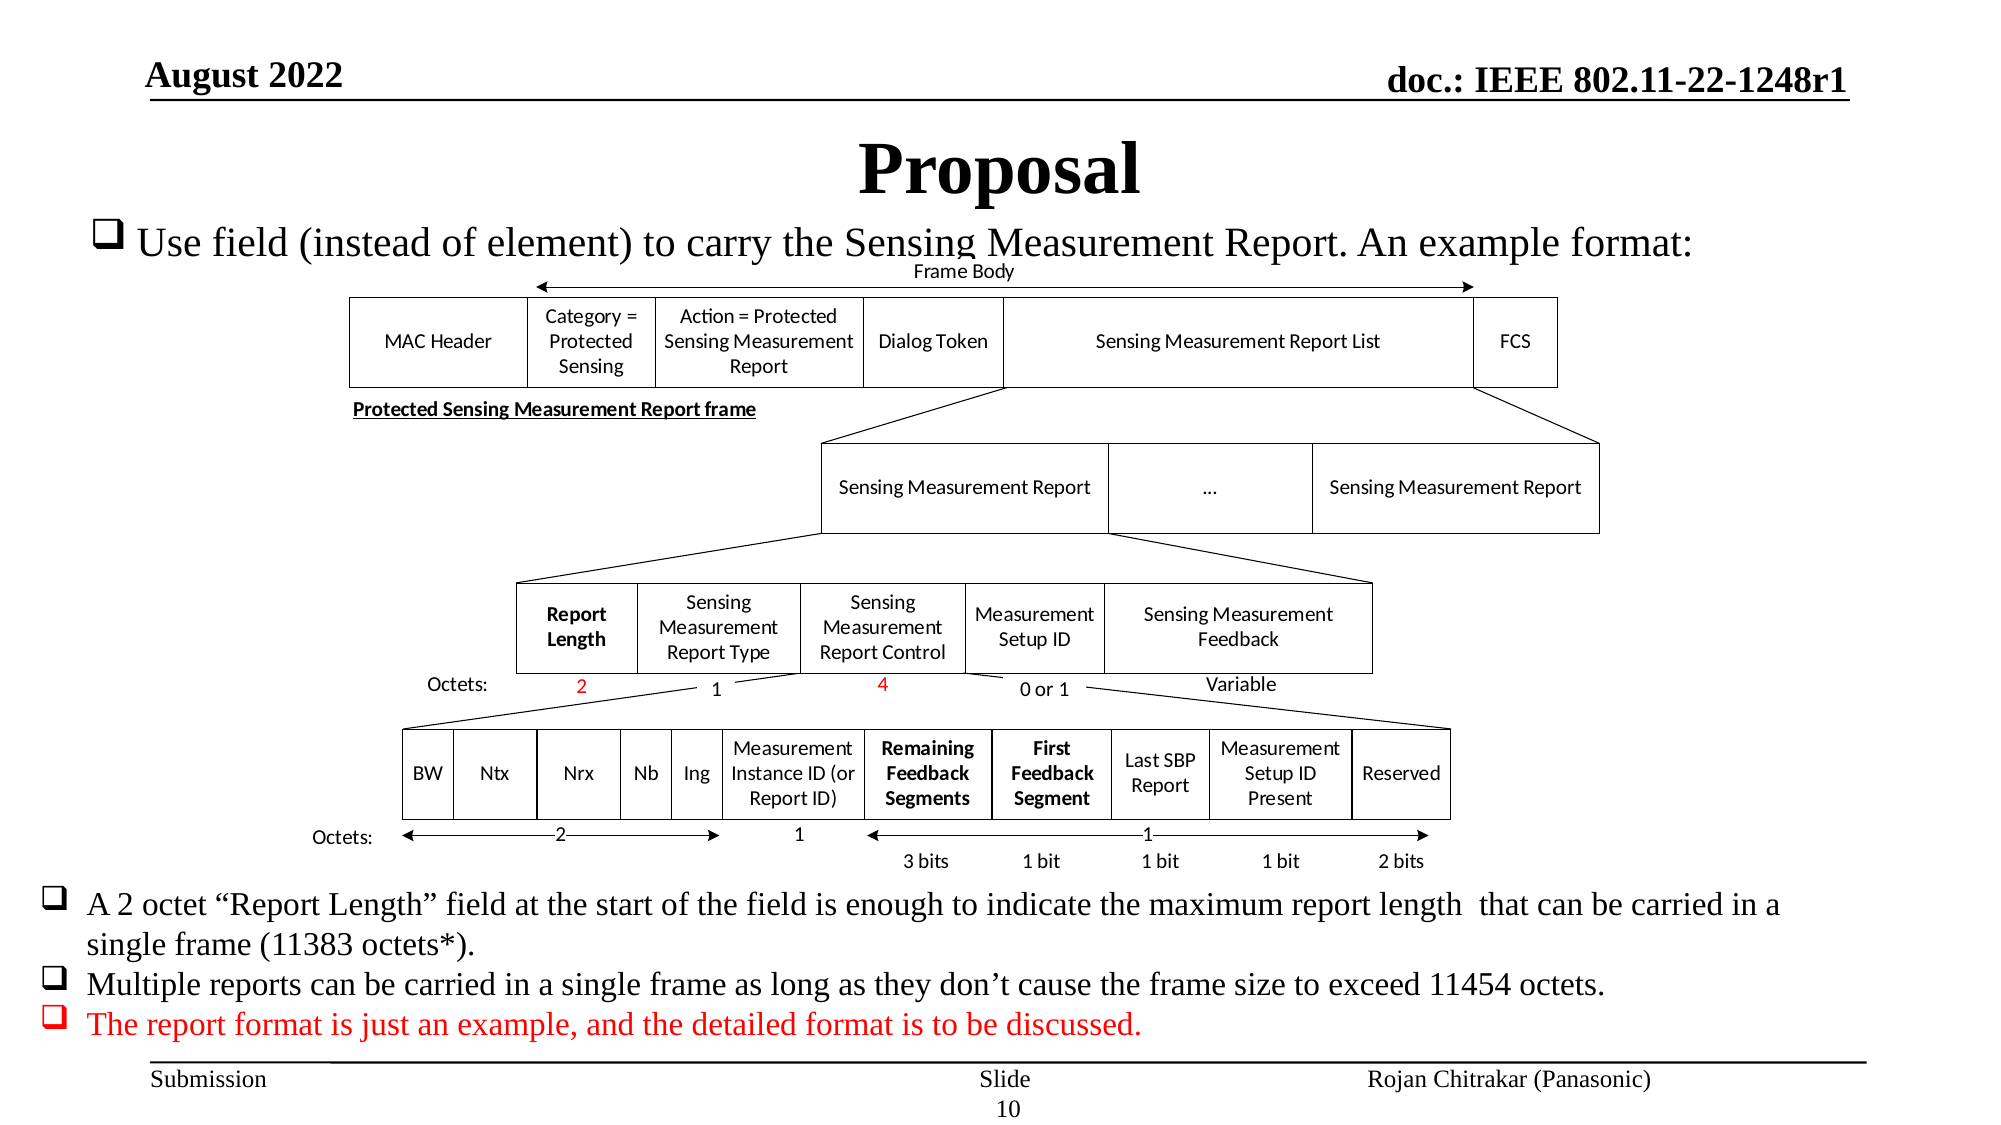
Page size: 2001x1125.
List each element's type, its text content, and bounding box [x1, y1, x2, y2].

text_box Proposal [249, 111, 1750, 207]
text_box A 2 octet “Report Length” field at the start of the field is enough to indicate the maximum report length that can be carried in a single frame (11383 octets*). Multiple reports can be carried in a single frame as long as they don’t cause the frame size to exceed 11454 octets. The report format is just an example, and the detailed format is to be discussed. [24, 874, 1875, 1050]
text_box Use field (instead of element) to carry the Sensing Measurement Report. An example format: [75, 207, 1925, 272]
footer Rojan Chitrakar (Panasonic) [1199, 1061, 1652, 1093]
picture [298, 249, 1602, 887]
slide_number Slide 10 [972, 1061, 1045, 1093]
